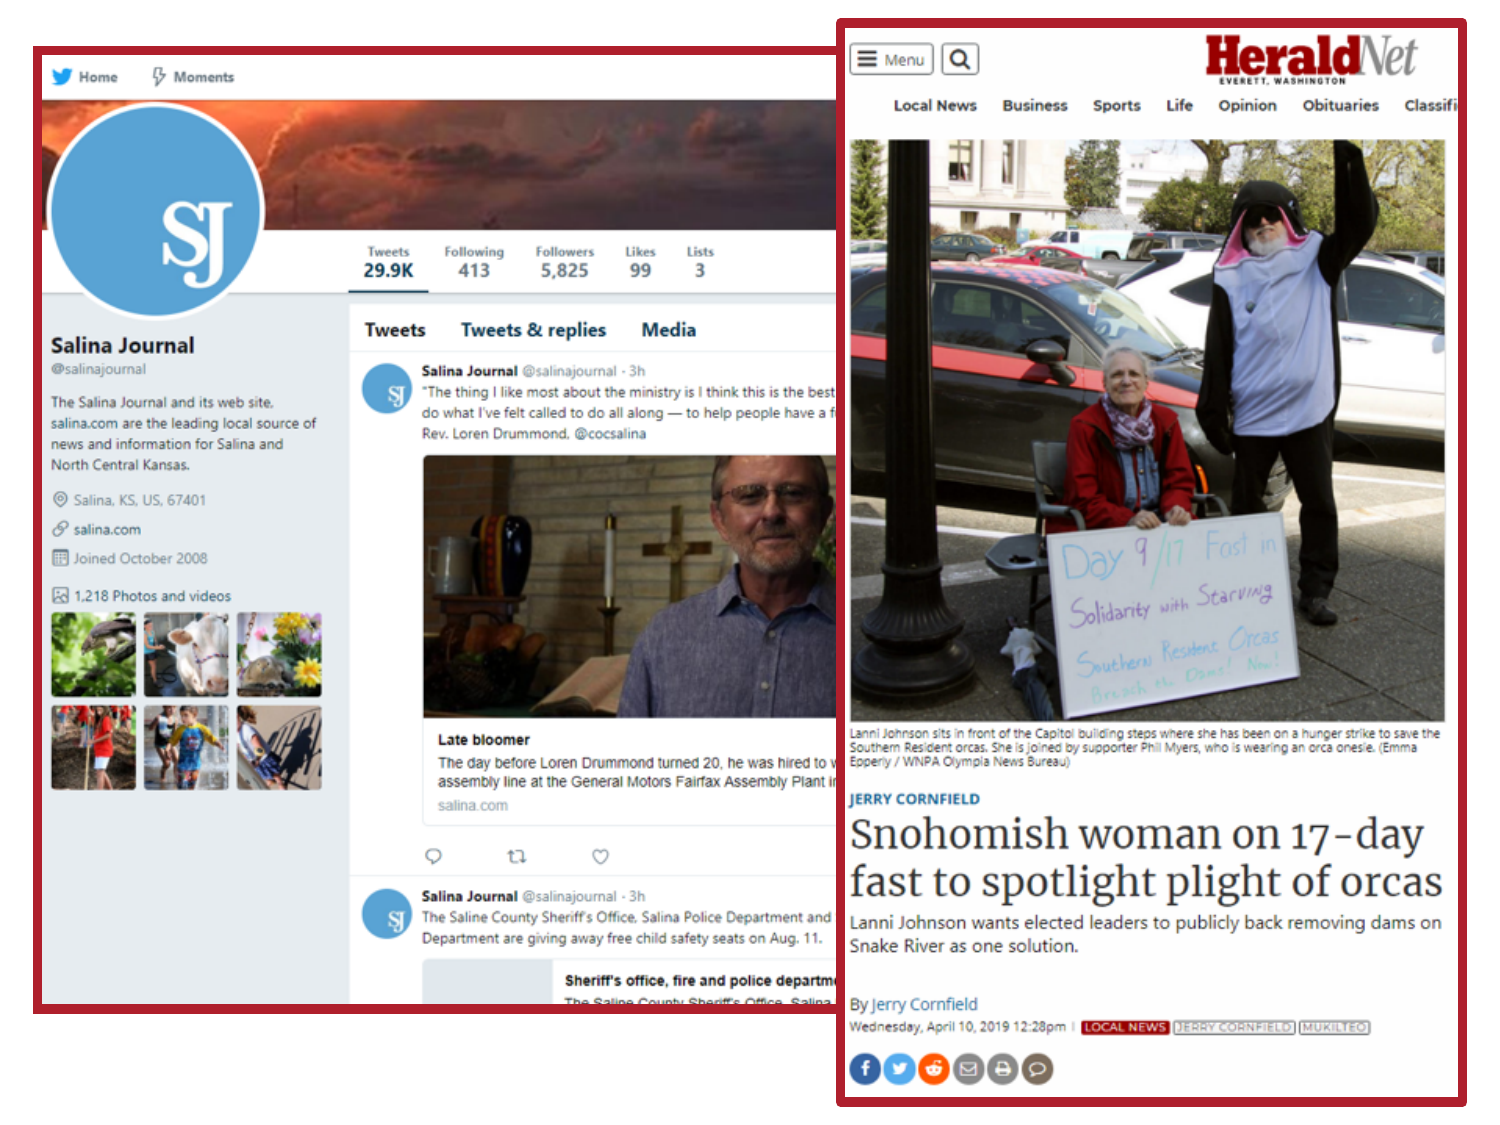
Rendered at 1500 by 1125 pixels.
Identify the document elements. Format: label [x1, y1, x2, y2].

picture [41, 27, 1459, 1098]
